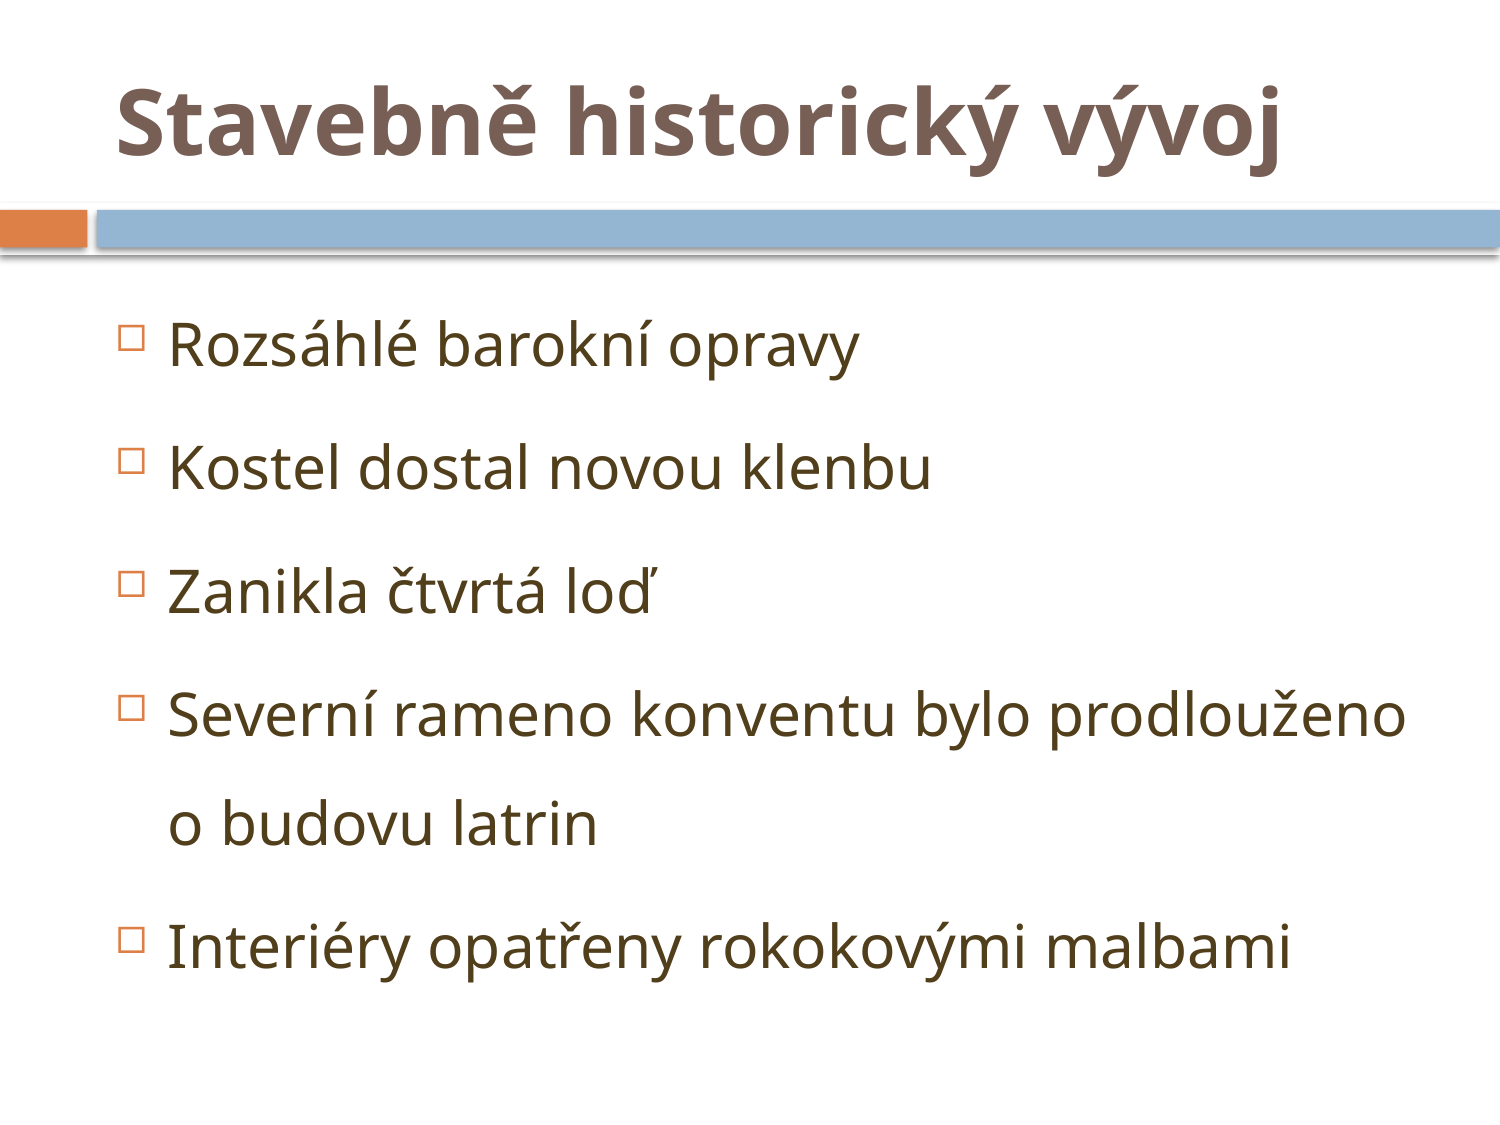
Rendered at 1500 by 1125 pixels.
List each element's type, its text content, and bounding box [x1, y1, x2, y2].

title Stavebně historický vývoj [100, 37, 1439, 201]
list Rozsáhlé barokní opravy Kostel dostal novou klenbu Zanikla čtvrtá loď Severní rameno konventu bylo prodlouženo o budovu latrin Interiéry opatřeny rokokovými malbami [100, 262, 1439, 1001]
